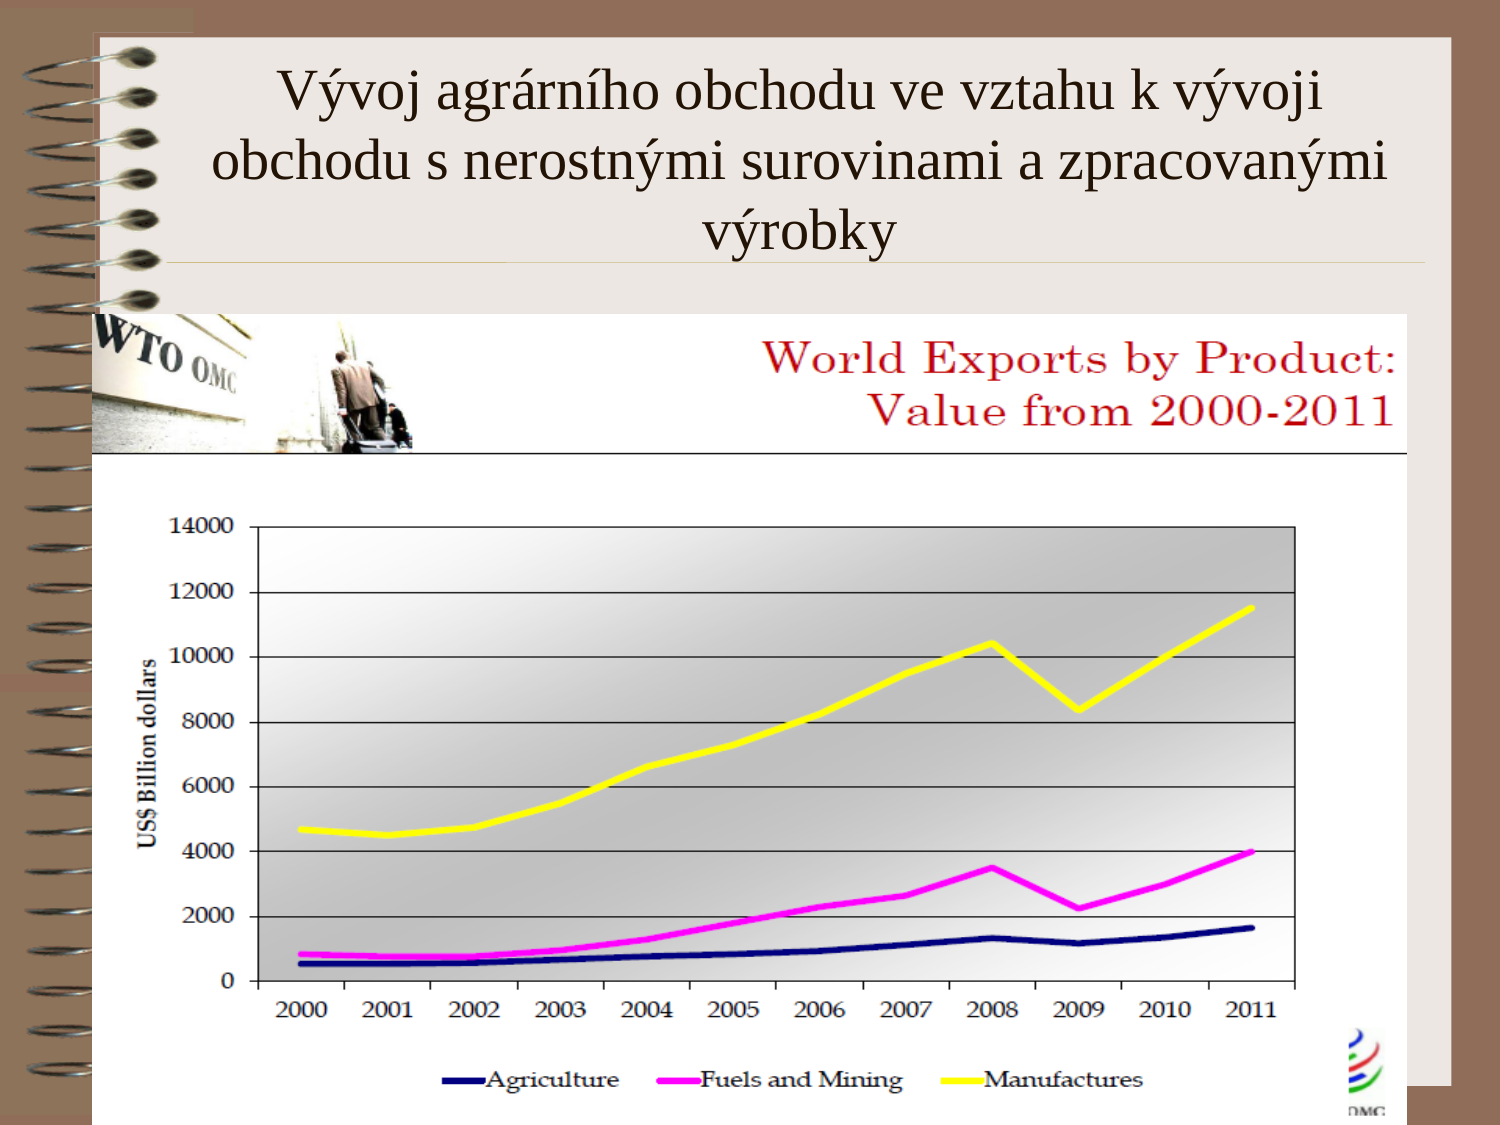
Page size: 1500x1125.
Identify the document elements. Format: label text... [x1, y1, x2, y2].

picture [0, 8, 1408, 1125]
title Vývoj agrárního obchodu ve vztahu k vývoji obchodu s nerostnými surovinami a zpracovanými výrobky [174, 62, 1425, 250]
